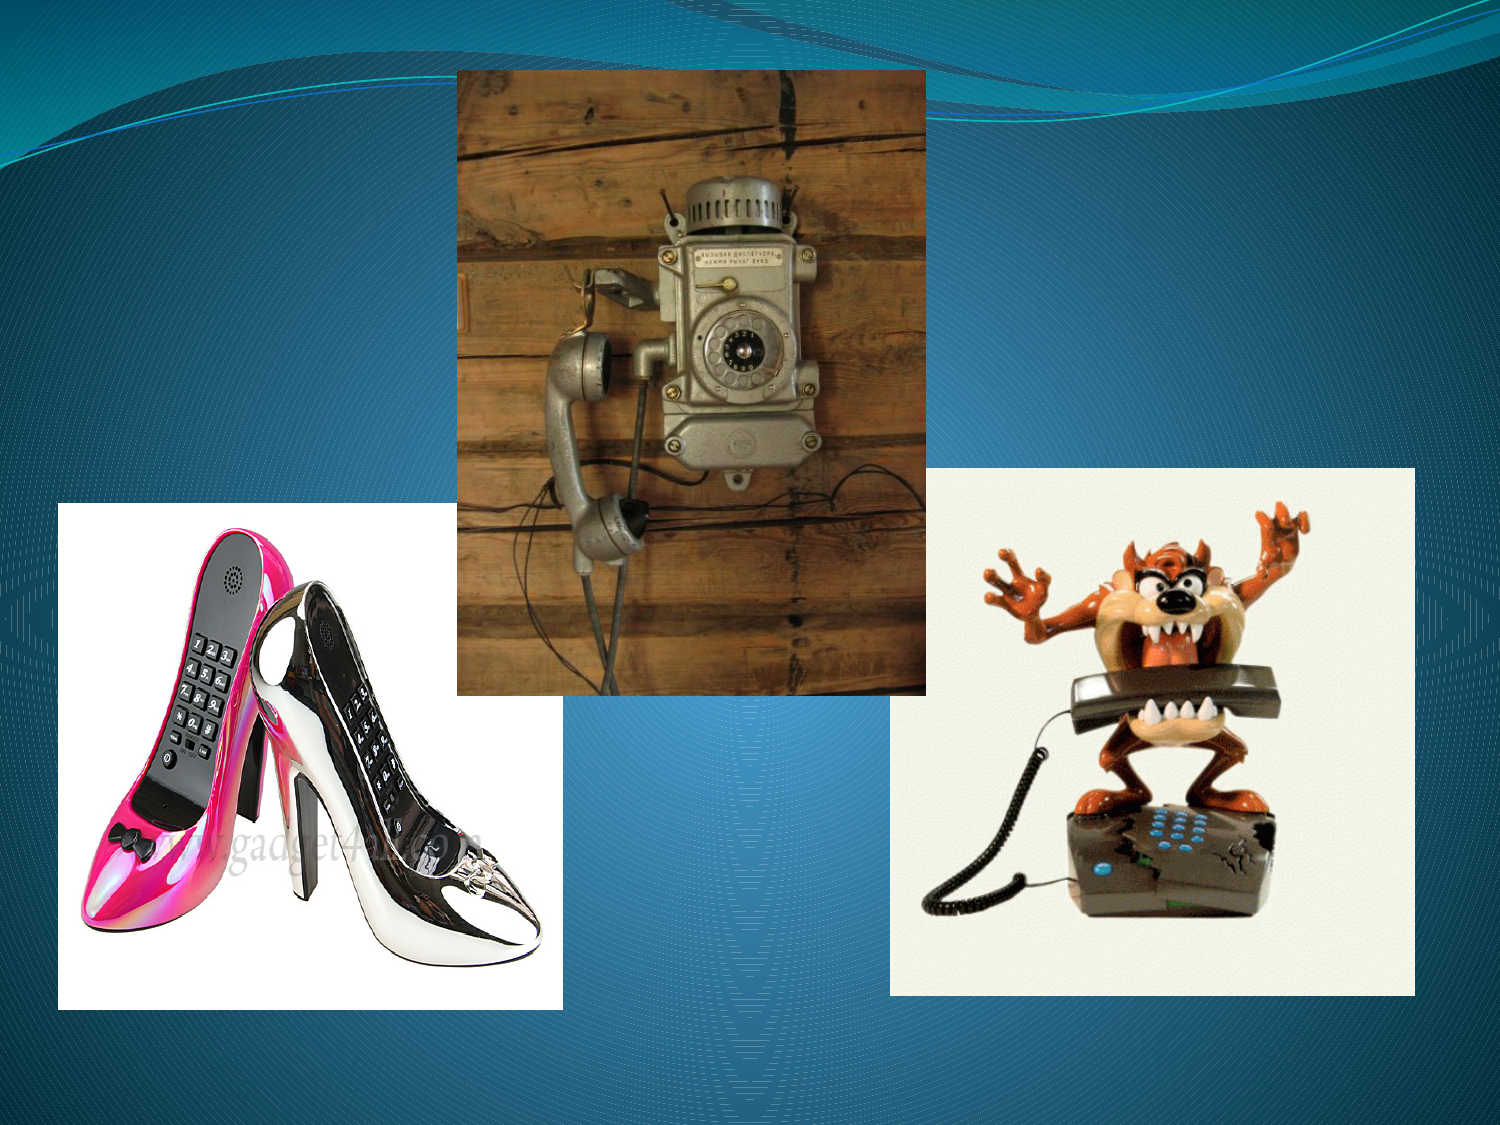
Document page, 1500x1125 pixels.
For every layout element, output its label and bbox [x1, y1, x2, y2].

picture [456, 70, 926, 696]
title [87, 224, 449, 502]
picture [890, 468, 1415, 997]
picture [58, 503, 563, 1011]
title [932, 224, 1376, 467]
subtitle [570, 710, 883, 818]
